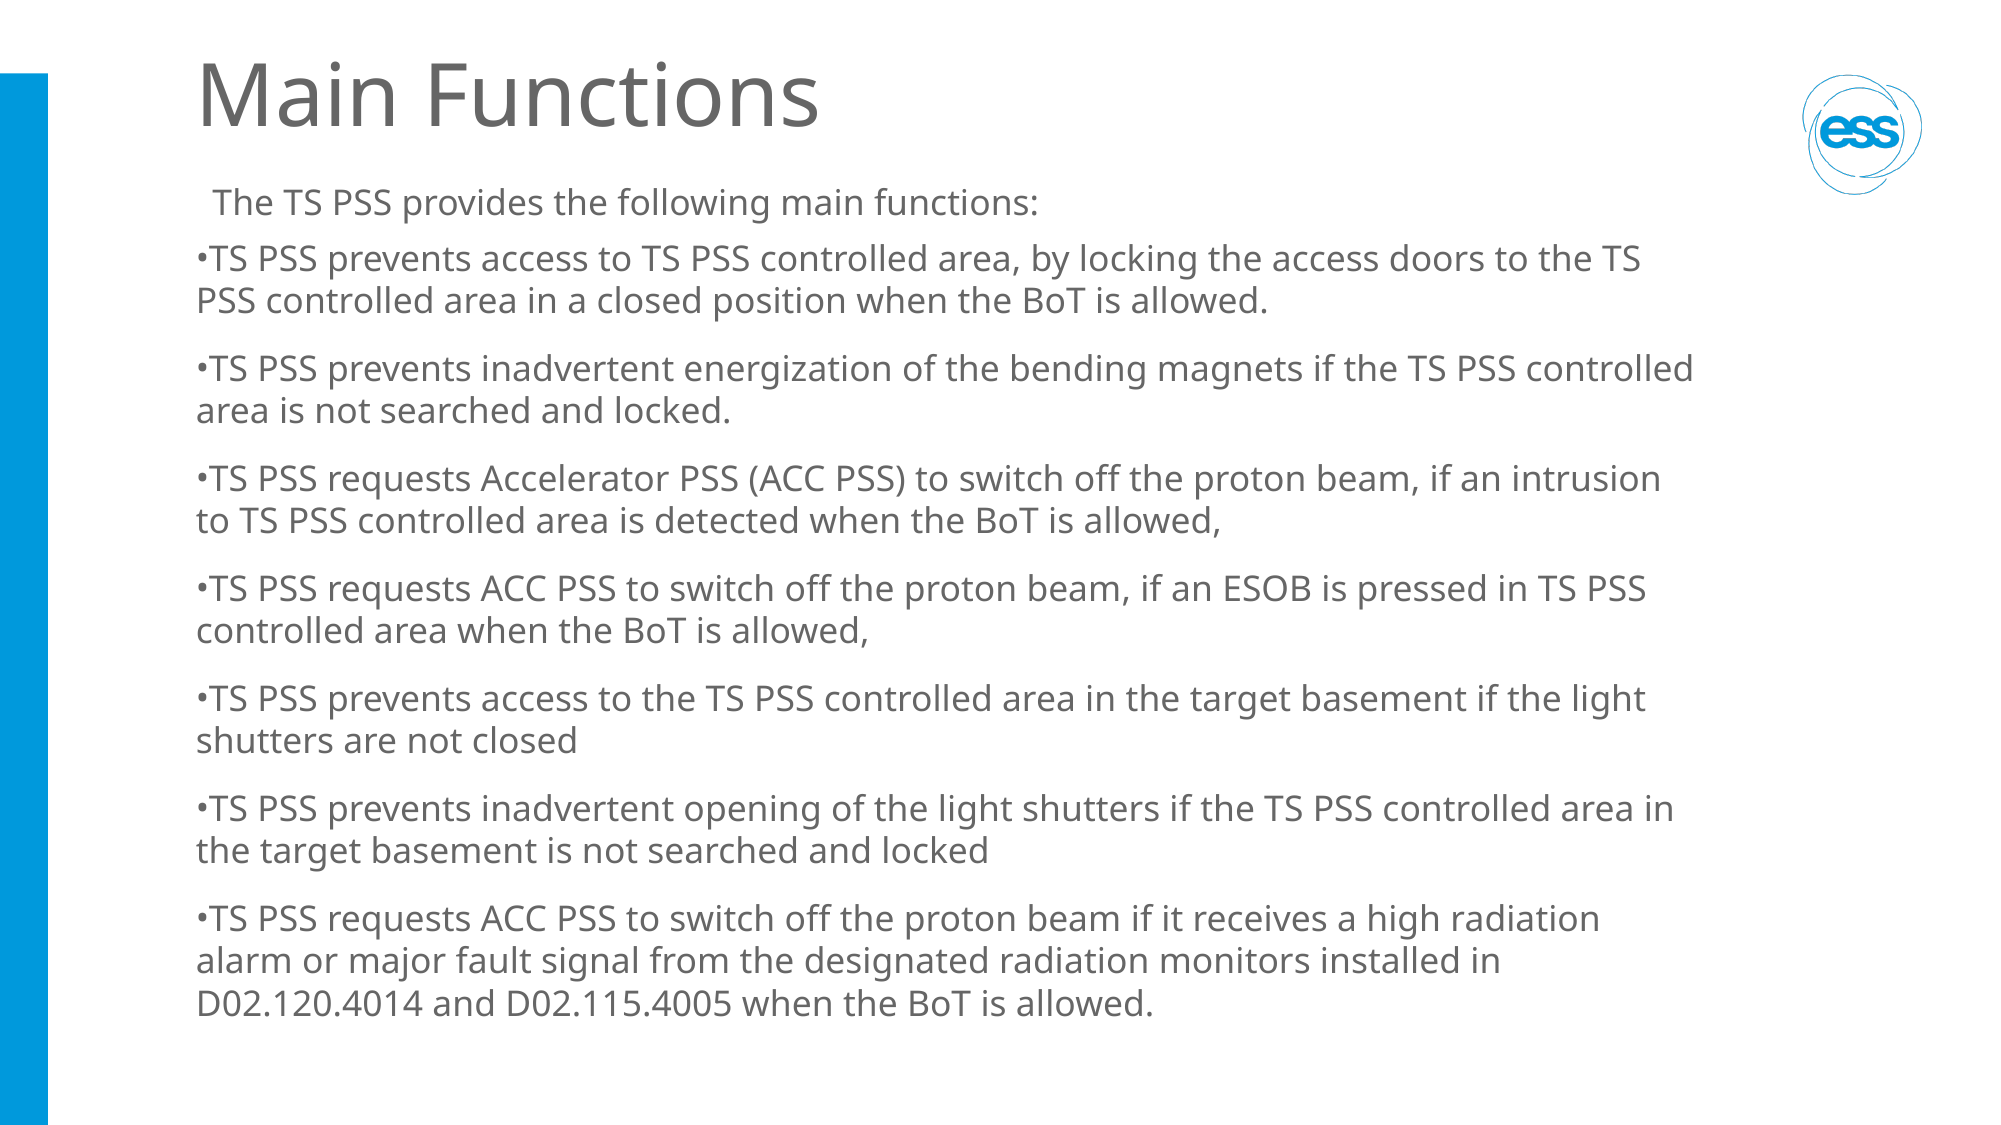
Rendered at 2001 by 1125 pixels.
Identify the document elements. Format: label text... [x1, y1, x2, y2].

text_box The TS PSS provides the following main functions: TS PSS prevents access to TS PSS controlled area, by locking the access doors to the TS PSS controlled area in a closed position when the BoT is allowed. TS PSS prevents inadvertent energization of the bending magnets if the TS PSS controlled area is not searched and locked. TS PSS requests Accelerator PSS (ACC PSS) to switch off the proton beam, if an intrusion to TS PSS controlled area is detected when the BoT is allowed, TS PSS requests ACC PSS to switch off the proton beam, if an ESOB is pressed in TS PSS controlled area when the BoT is allowed, TS PSS prevents access to the TS PSS controlled area in the target basement if the light shutters are not closed TS PSS prevents inadvertent opening of the light shutters if the TS PSS controlled area in the target basement is not searched and locked TS PSS requests ACC PSS to switch off the proton beam if it receives a high radiation alarm or major fault signal from the designated radiation monitors installed in D02.120.4014 and D02.115.4005 when the BoT is allowed. [181, 173, 1717, 1096]
title Main Functions [181, 43, 1717, 152]
